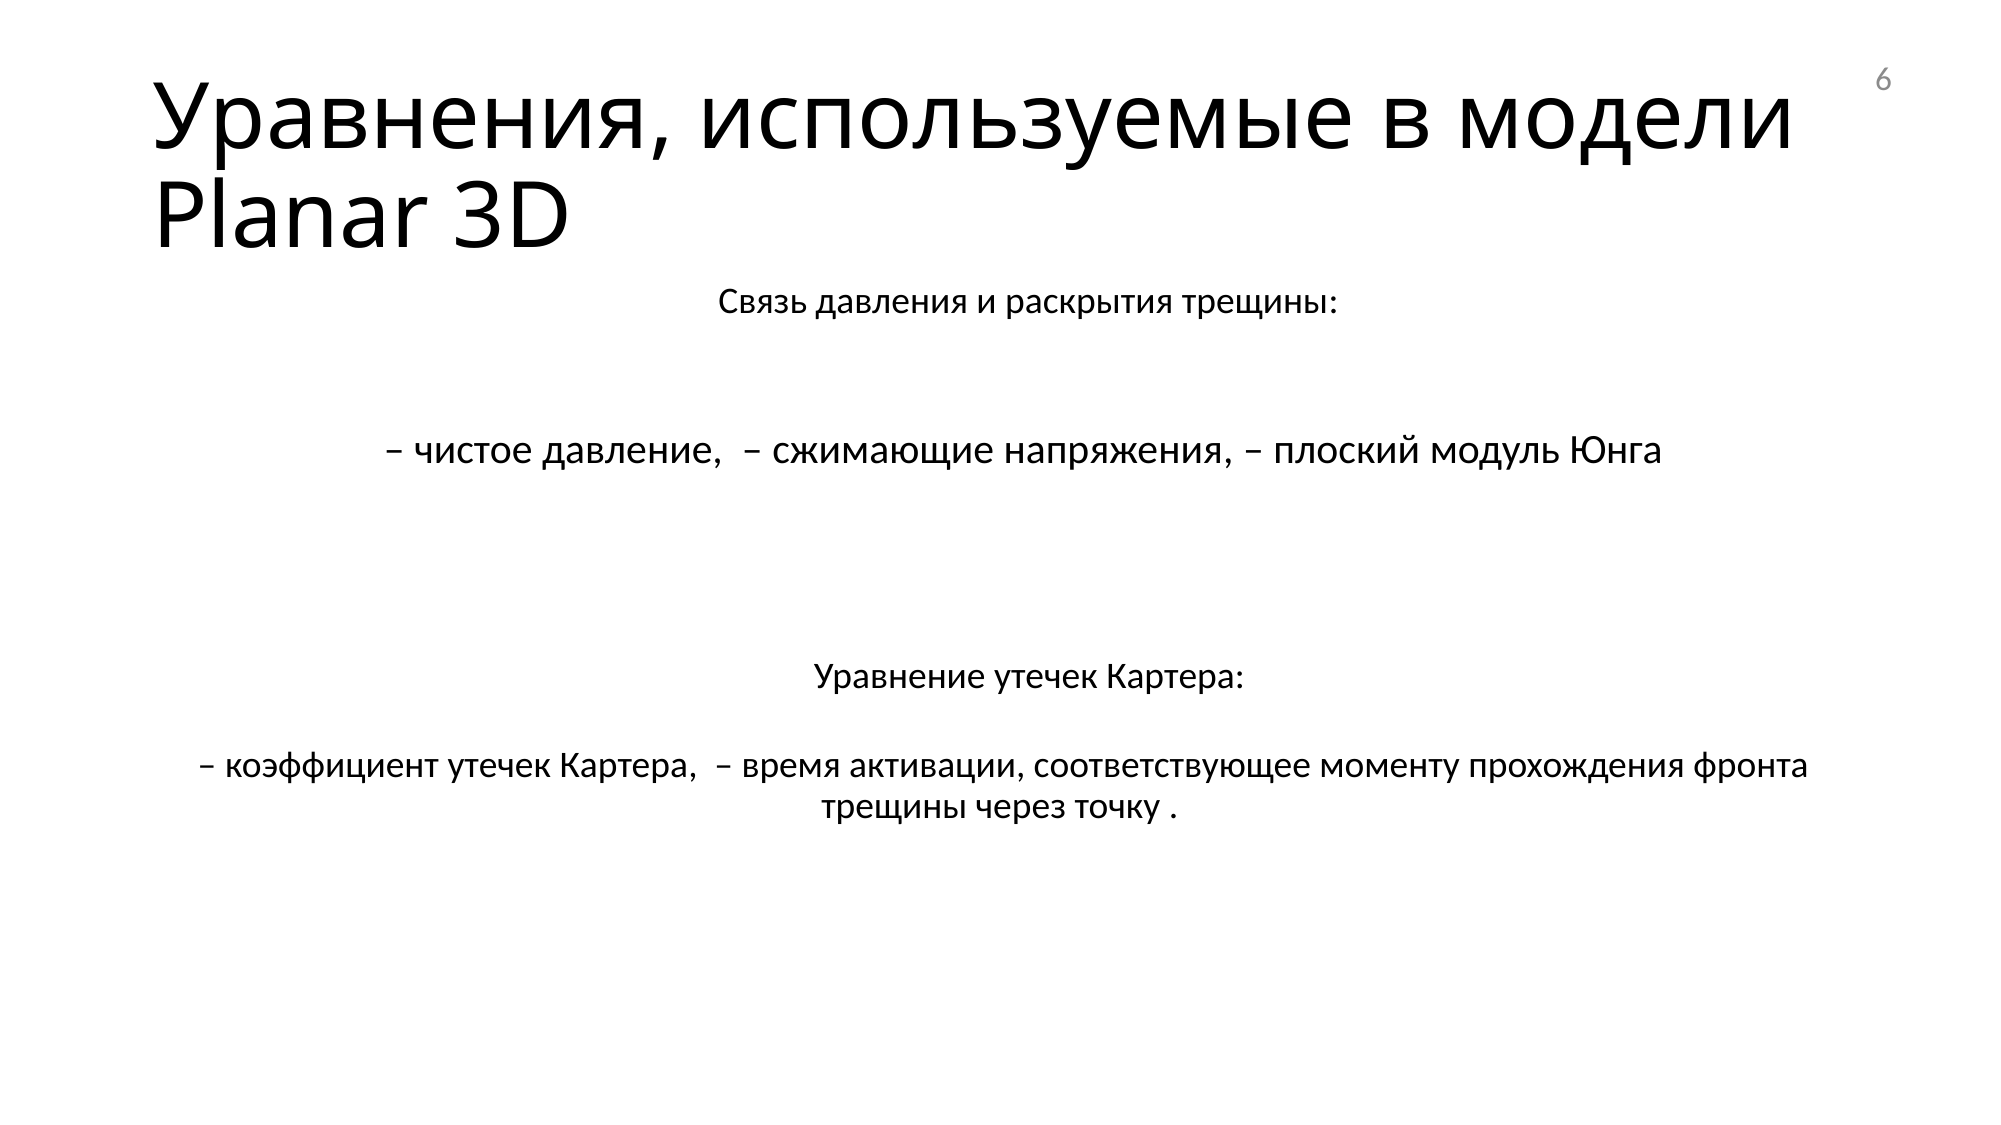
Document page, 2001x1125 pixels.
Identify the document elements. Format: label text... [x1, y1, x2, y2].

title Уравнения, используемые в модели Planar 3D [137, 59, 1963, 278]
slide_number 6 [1456, 46, 1907, 107]
text_box Уравнение утечек Картера: [799, 644, 1466, 749]
text_box Связь давления и раскрытия трещины: [703, 269, 1375, 329]
